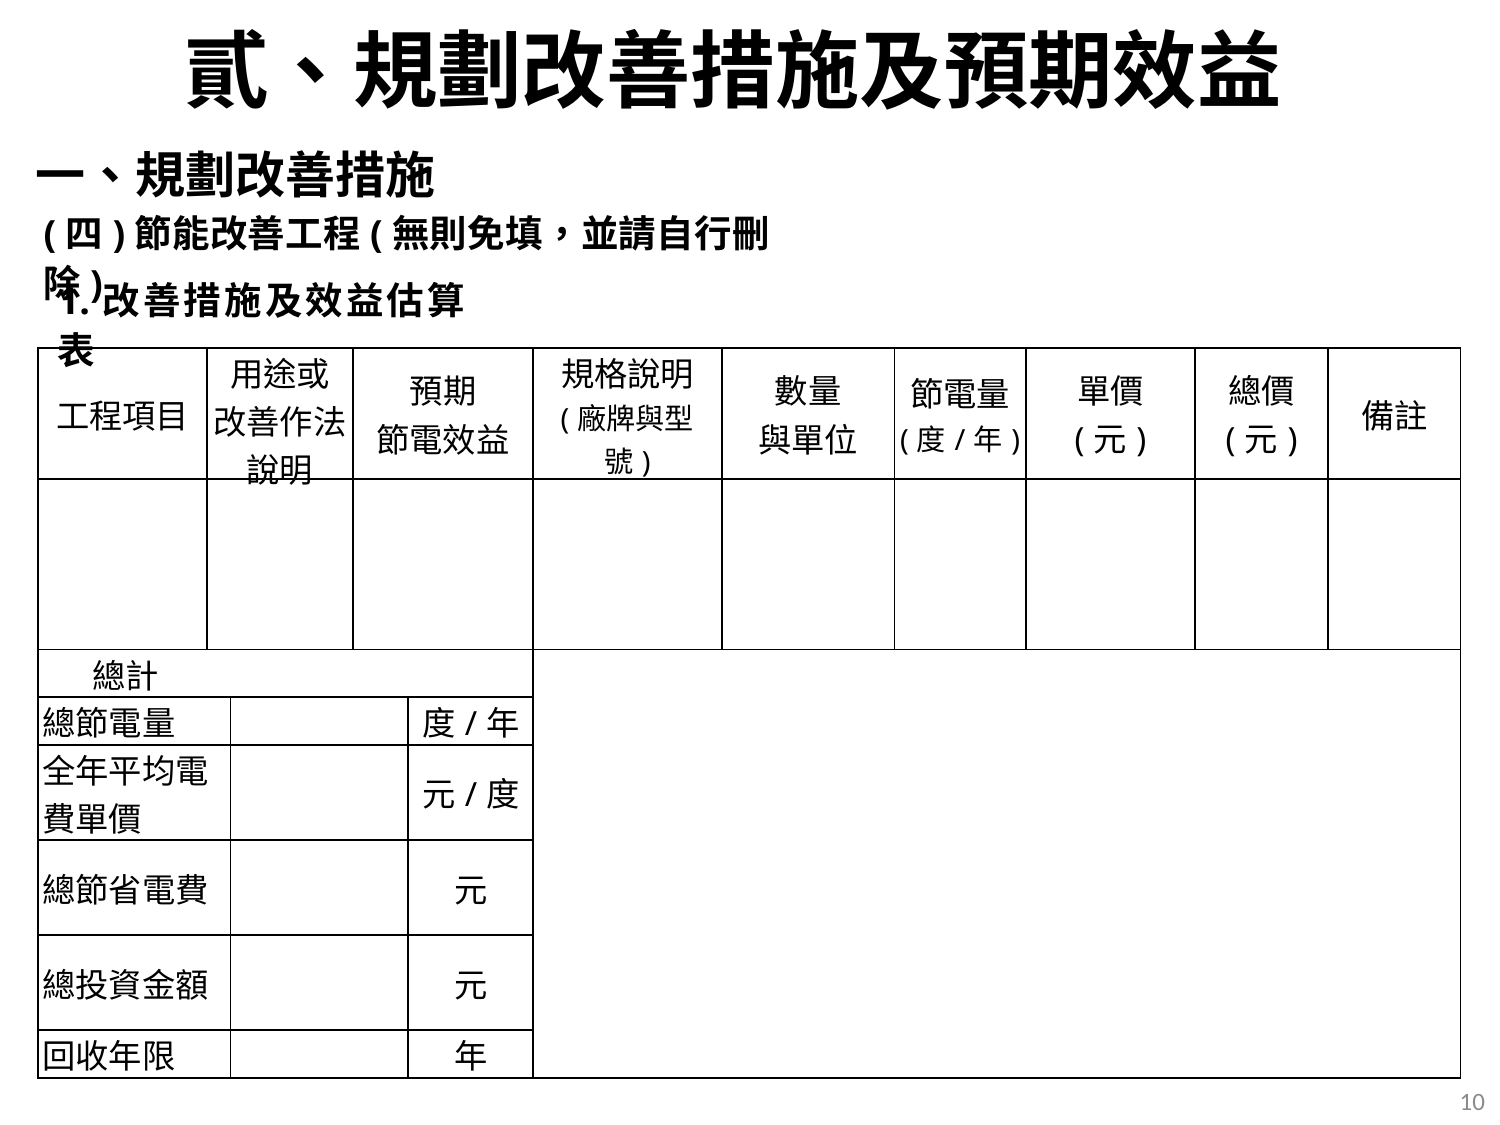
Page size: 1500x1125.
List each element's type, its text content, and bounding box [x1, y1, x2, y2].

table_cell [39, 480, 206, 649]
title 貳、規劃改善措施及預期效益 [86, 0, 1381, 108]
text_box 1.改善措施及效益估算表 [43, 264, 481, 330]
table_cell [231, 698, 407, 744]
table_cell [1027, 480, 1194, 649]
table_header 備註 [1329, 349, 1460, 478]
table_cell [534, 650, 1460, 1077]
table_cell 年 [409, 1031, 532, 1077]
slide_number 10 [1162, 1078, 1500, 1123]
list 一、規劃改善措施 [24, 108, 1400, 1017]
table_cell [1329, 480, 1460, 649]
text_box (四)節能改善工程(無則免填，並請自行刪除) [28, 197, 785, 262]
table_header 數量 與單位 [723, 349, 894, 478]
table_cell [534, 480, 721, 649]
table_cell [1196, 480, 1327, 649]
table_header 工程項目 [39, 349, 206, 478]
table_header 單價 (元) [1027, 349, 1194, 478]
table_cell 全年平均電費單價 [39, 746, 230, 839]
table_cell [231, 936, 407, 1029]
table_header 預期 節電效益 [354, 349, 532, 478]
table_cell 回收年限 [39, 1031, 230, 1077]
table_header 節電量 (度/年) [895, 349, 1025, 478]
table_cell [354, 480, 532, 649]
table_header 用途或 改善作法說明 [208, 349, 352, 478]
table_header 總價 (元) [1196, 349, 1327, 478]
table_cell [231, 746, 407, 839]
table_cell [208, 480, 352, 649]
table_header 規格說明 (廠牌與型號) [534, 349, 721, 478]
table_cell 元 [409, 936, 532, 1029]
table_cell 度/年 [409, 698, 532, 744]
table_cell [231, 1031, 407, 1077]
table_cell [723, 480, 894, 649]
table_cell 元 [409, 841, 532, 934]
table_cell 總計 [39, 650, 532, 696]
table_cell 總投資金額 [39, 936, 230, 1029]
table_cell 元/度 [409, 746, 532, 839]
table_cell 總節省電費 [39, 841, 230, 934]
table_cell [231, 841, 407, 934]
table_cell [895, 480, 1025, 649]
table_cell 總節電量 [39, 698, 230, 744]
